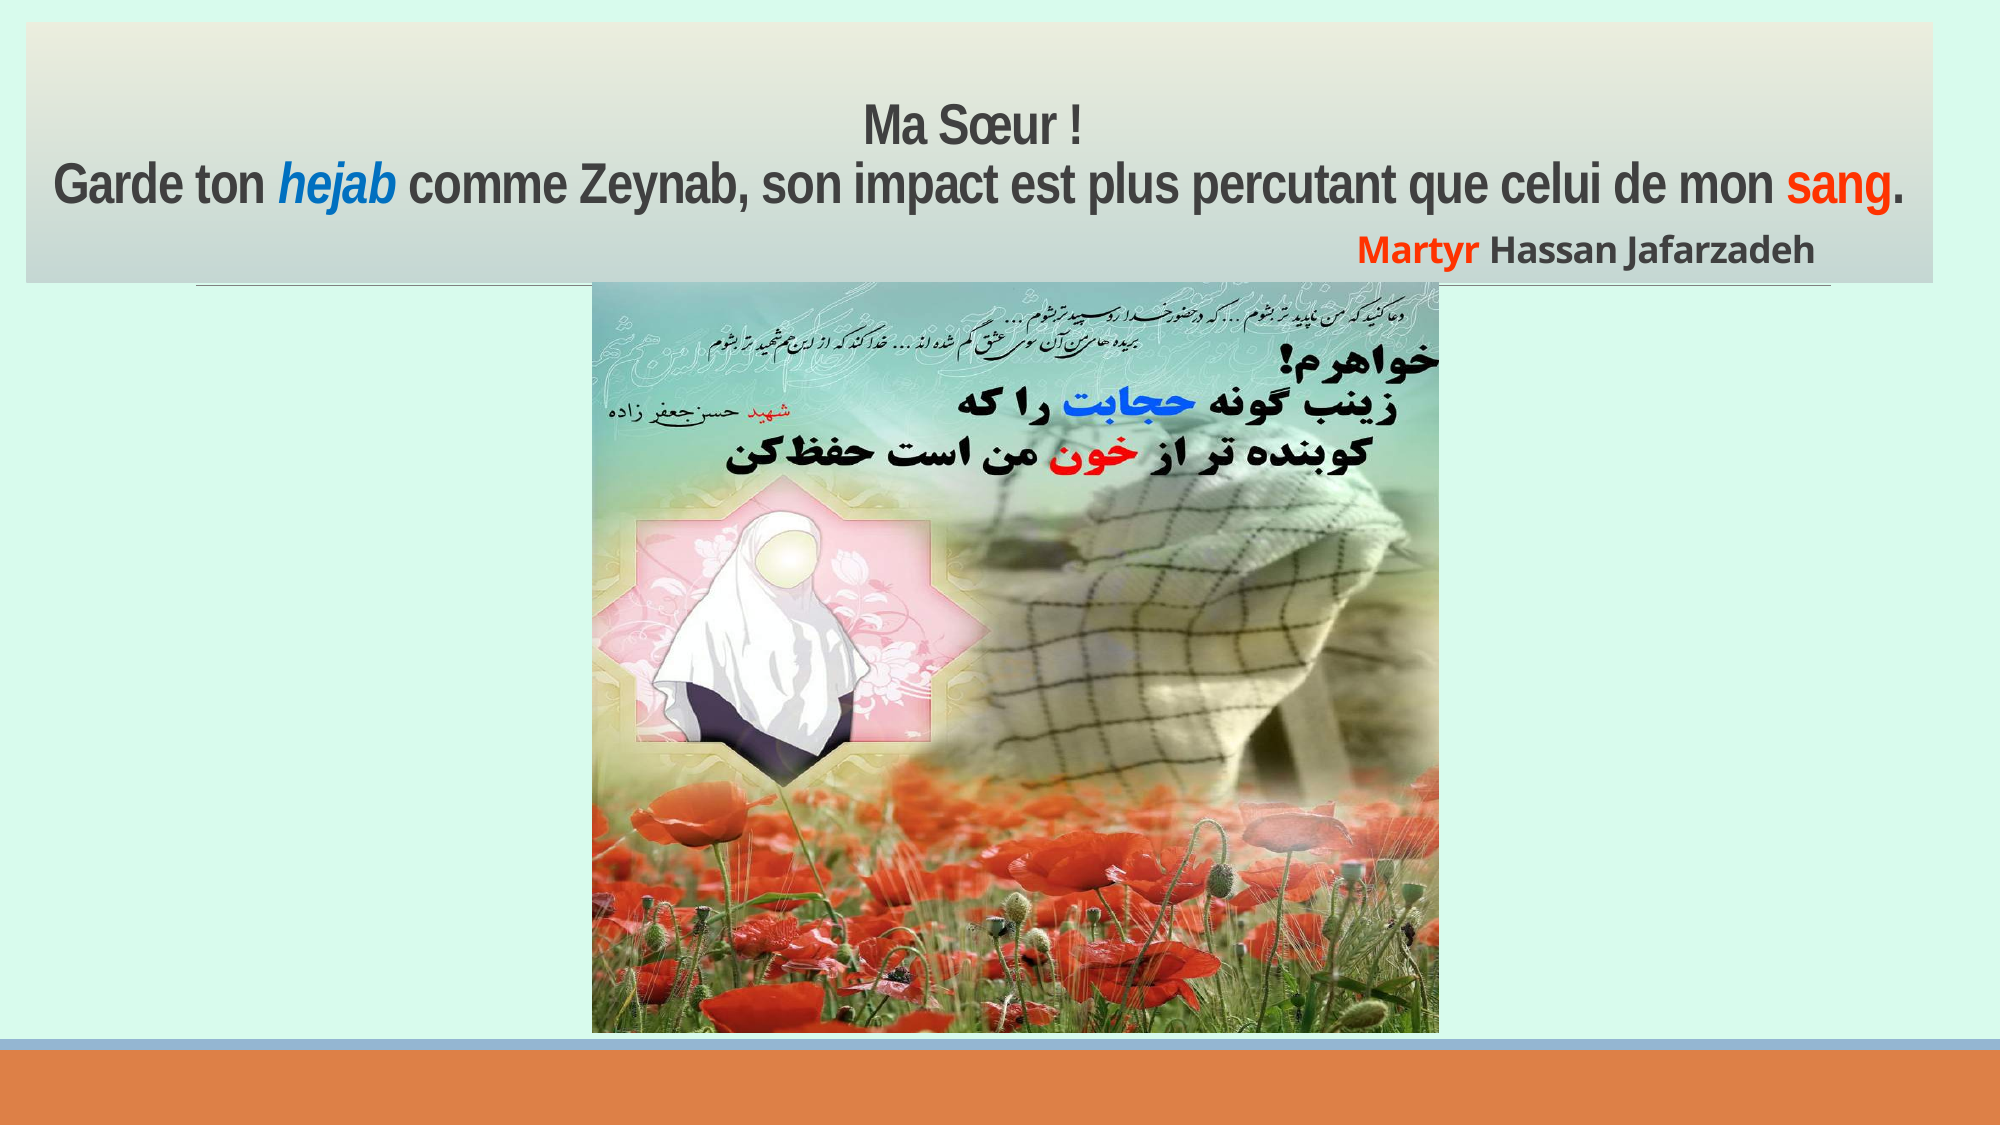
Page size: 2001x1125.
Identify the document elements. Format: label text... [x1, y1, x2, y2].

picture [591, 282, 1439, 1033]
title Ma Sœur ! Garde ton hejab comme Zeynab, son impact est plus percutant que celui de mon sang. Martyr Hassan Jafarzadeh [26, 22, 1933, 283]
